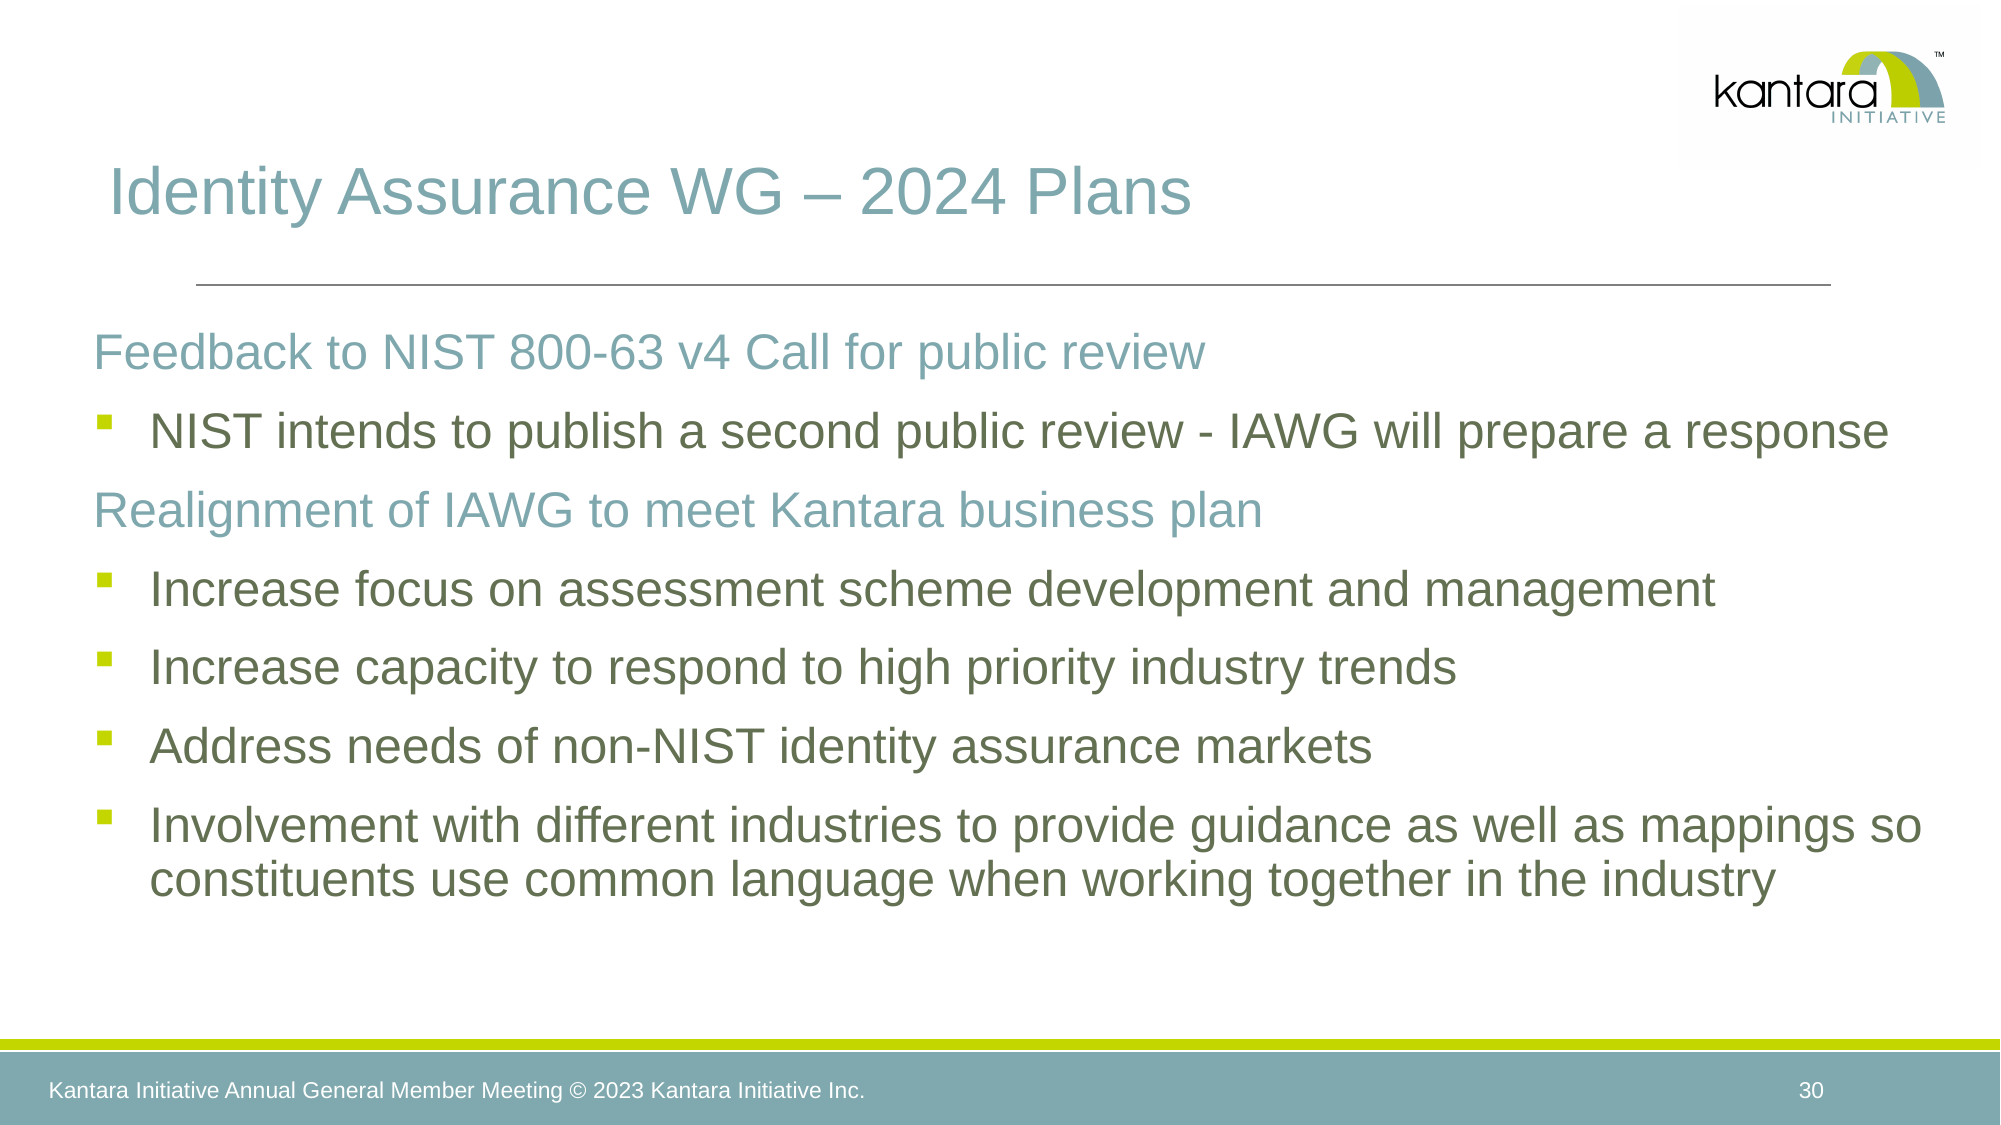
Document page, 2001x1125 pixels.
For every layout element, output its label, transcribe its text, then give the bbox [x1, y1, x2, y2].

slide_number 30 [1624, 1059, 1840, 1120]
picture [1679, 5, 1981, 169]
list Feedback to NIST 800-63 v4 Call for public review NIST intends to publish a second public review - IAWG will prepare a response Realignment of IAWG to meet Kantara business plan Increase focus on assessment scheme development and management Increase capacity to respond to high priority industry trends Address needs of non-NIST identity assurance markets Involvement with different industries to provide guidance as well as mappings so constituents use common language when working together in the industry [93, 318, 1977, 979]
title Identity Assurance WG – 2024 Plans [93, 120, 1744, 236]
